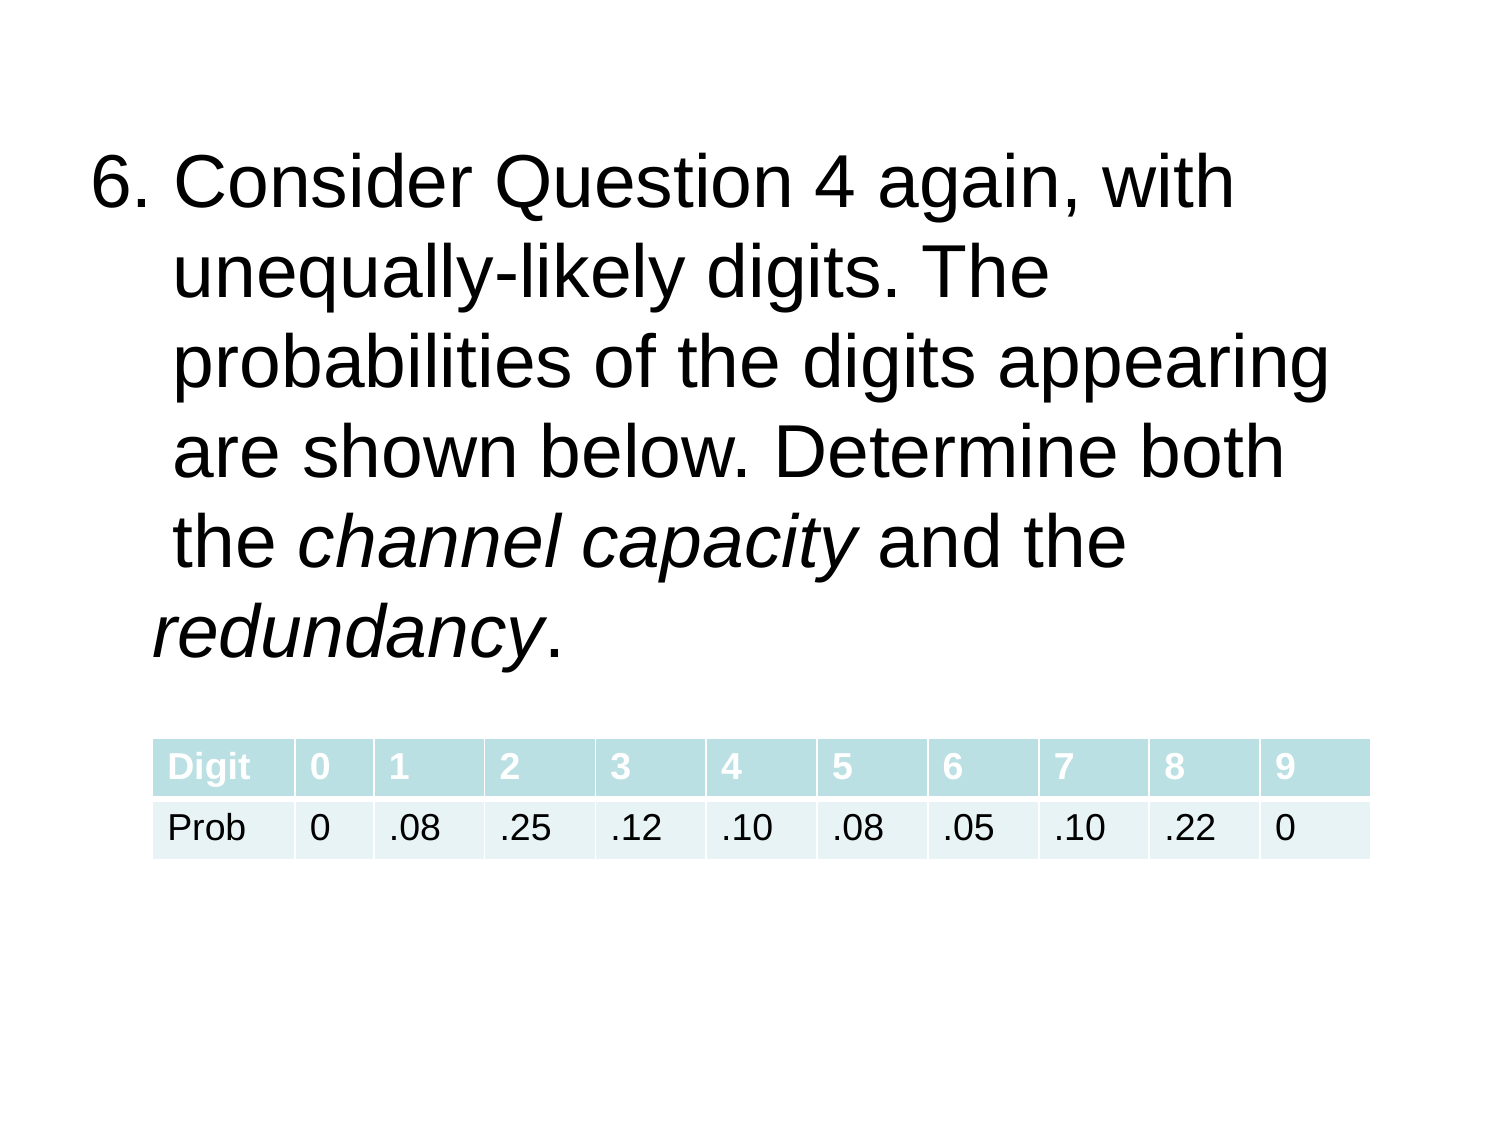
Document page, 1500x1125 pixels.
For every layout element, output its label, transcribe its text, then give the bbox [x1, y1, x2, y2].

table_header Digit [153, 739, 294, 796]
table_cell .08 [375, 802, 484, 859]
title 6. Consider Question 4 again, with unequally-likely digits. The probabilities of the digits appearing are shown below. Determine both the channel capacity and the redundancy. [75, 45, 1425, 1090]
table_cell 0 [296, 802, 373, 859]
table_header 8 [1150, 739, 1259, 796]
table_header 2 [485, 739, 595, 796]
table_cell .25 [485, 802, 595, 859]
table_cell 0 [1261, 802, 1370, 859]
table_cell .22 [1150, 802, 1259, 859]
table_cell .12 [596, 802, 705, 859]
table_cell .05 [929, 802, 1038, 859]
table_header 5 [818, 739, 927, 796]
table_header 0 [296, 739, 373, 796]
table_header 6 [929, 739, 1038, 796]
table_header 3 [596, 739, 705, 796]
table_cell Prob [153, 802, 294, 859]
table_header 7 [1040, 739, 1148, 796]
table_cell .10 [1040, 802, 1148, 859]
table_cell .10 [707, 802, 816, 859]
table_cell .08 [818, 802, 927, 859]
table_header 9 [1261, 739, 1370, 796]
table_header 1 [375, 739, 484, 796]
table_header 4 [707, 739, 816, 796]
